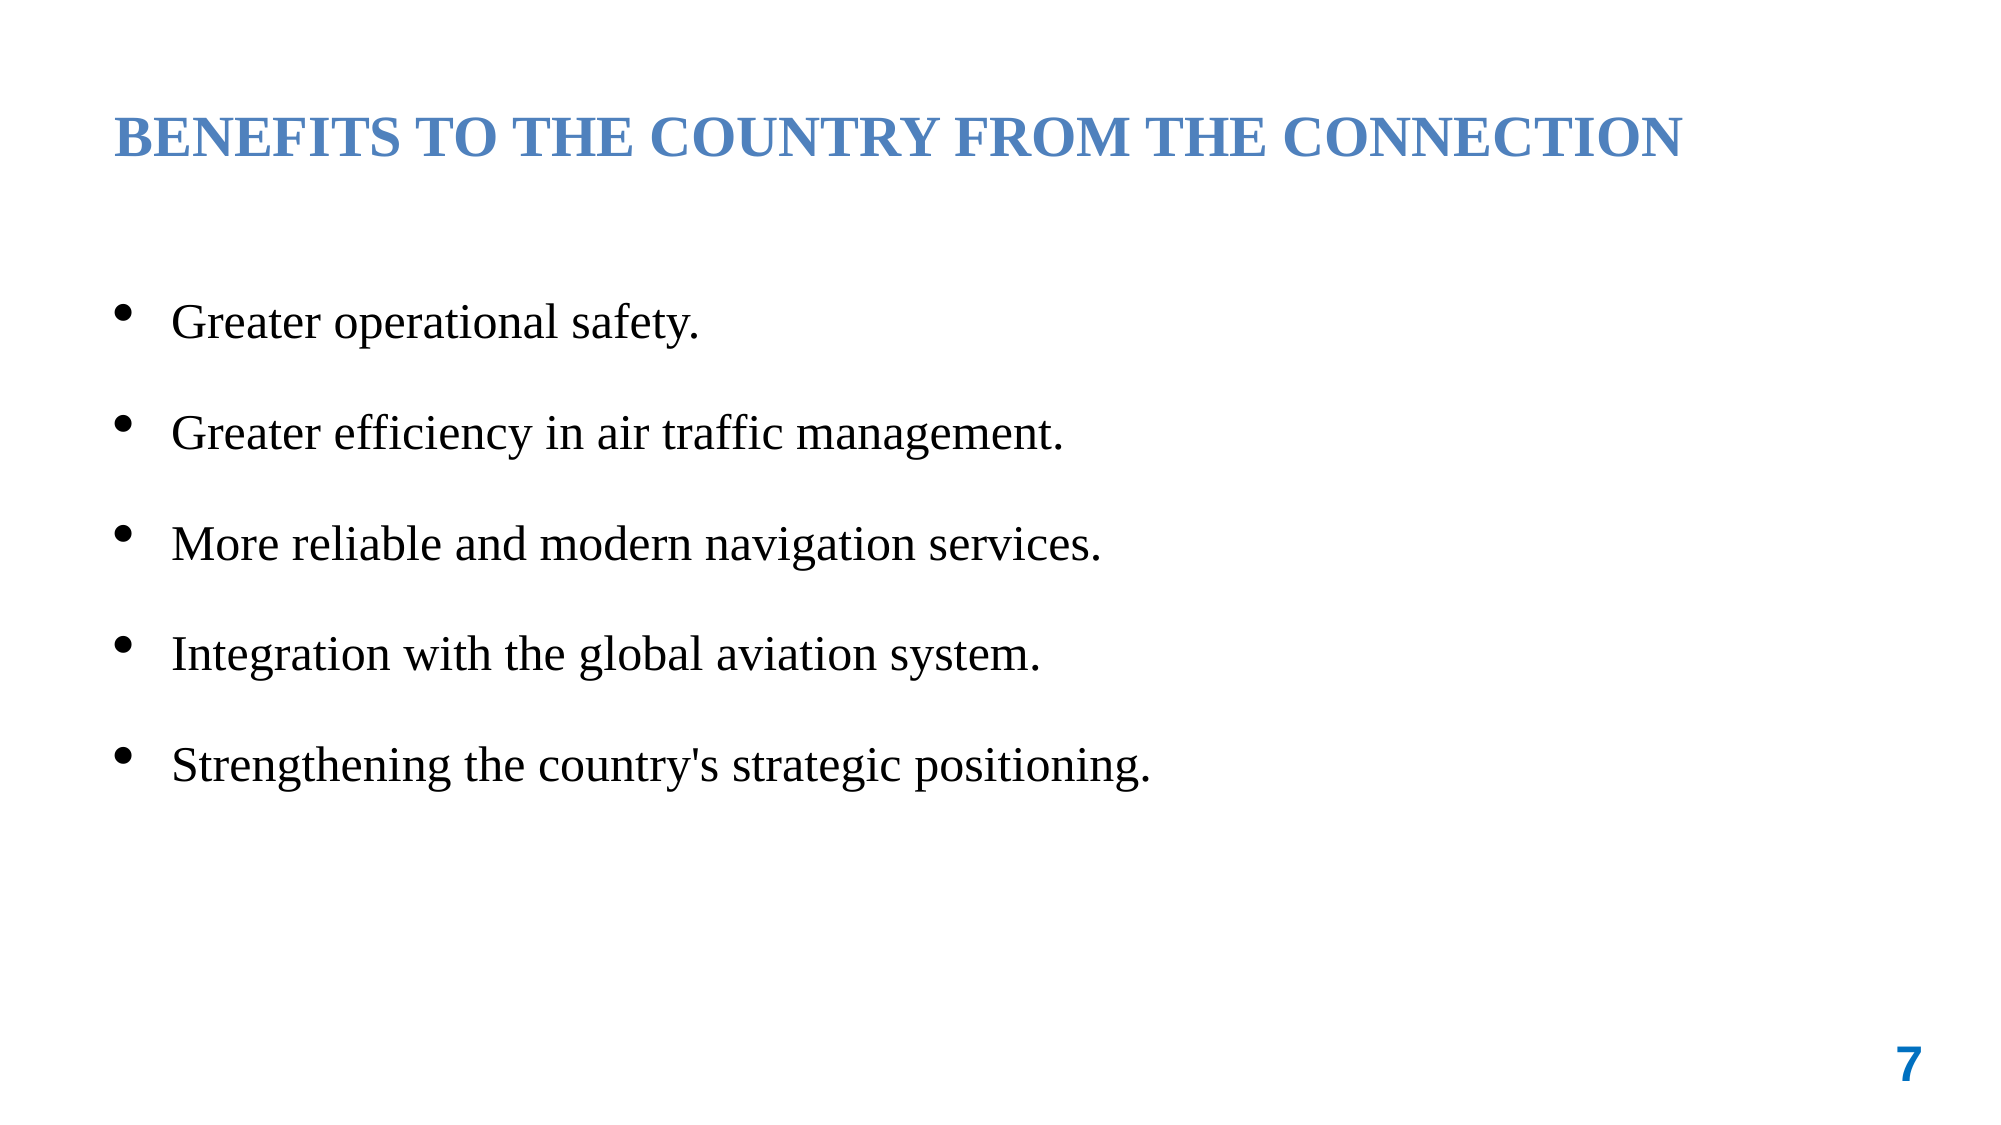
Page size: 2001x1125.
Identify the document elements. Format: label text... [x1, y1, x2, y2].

text_box 7 [1824, 1024, 1995, 1099]
text_box BENEFITS TO THE COUNTRY FROM THE CONNECTION Greater operational safety. Greater efficiency in air traffic management. More reliable and modern navigation services. Integration with the global aviation system. Strengthening the country's strategic positioning. [99, 80, 1885, 800]
